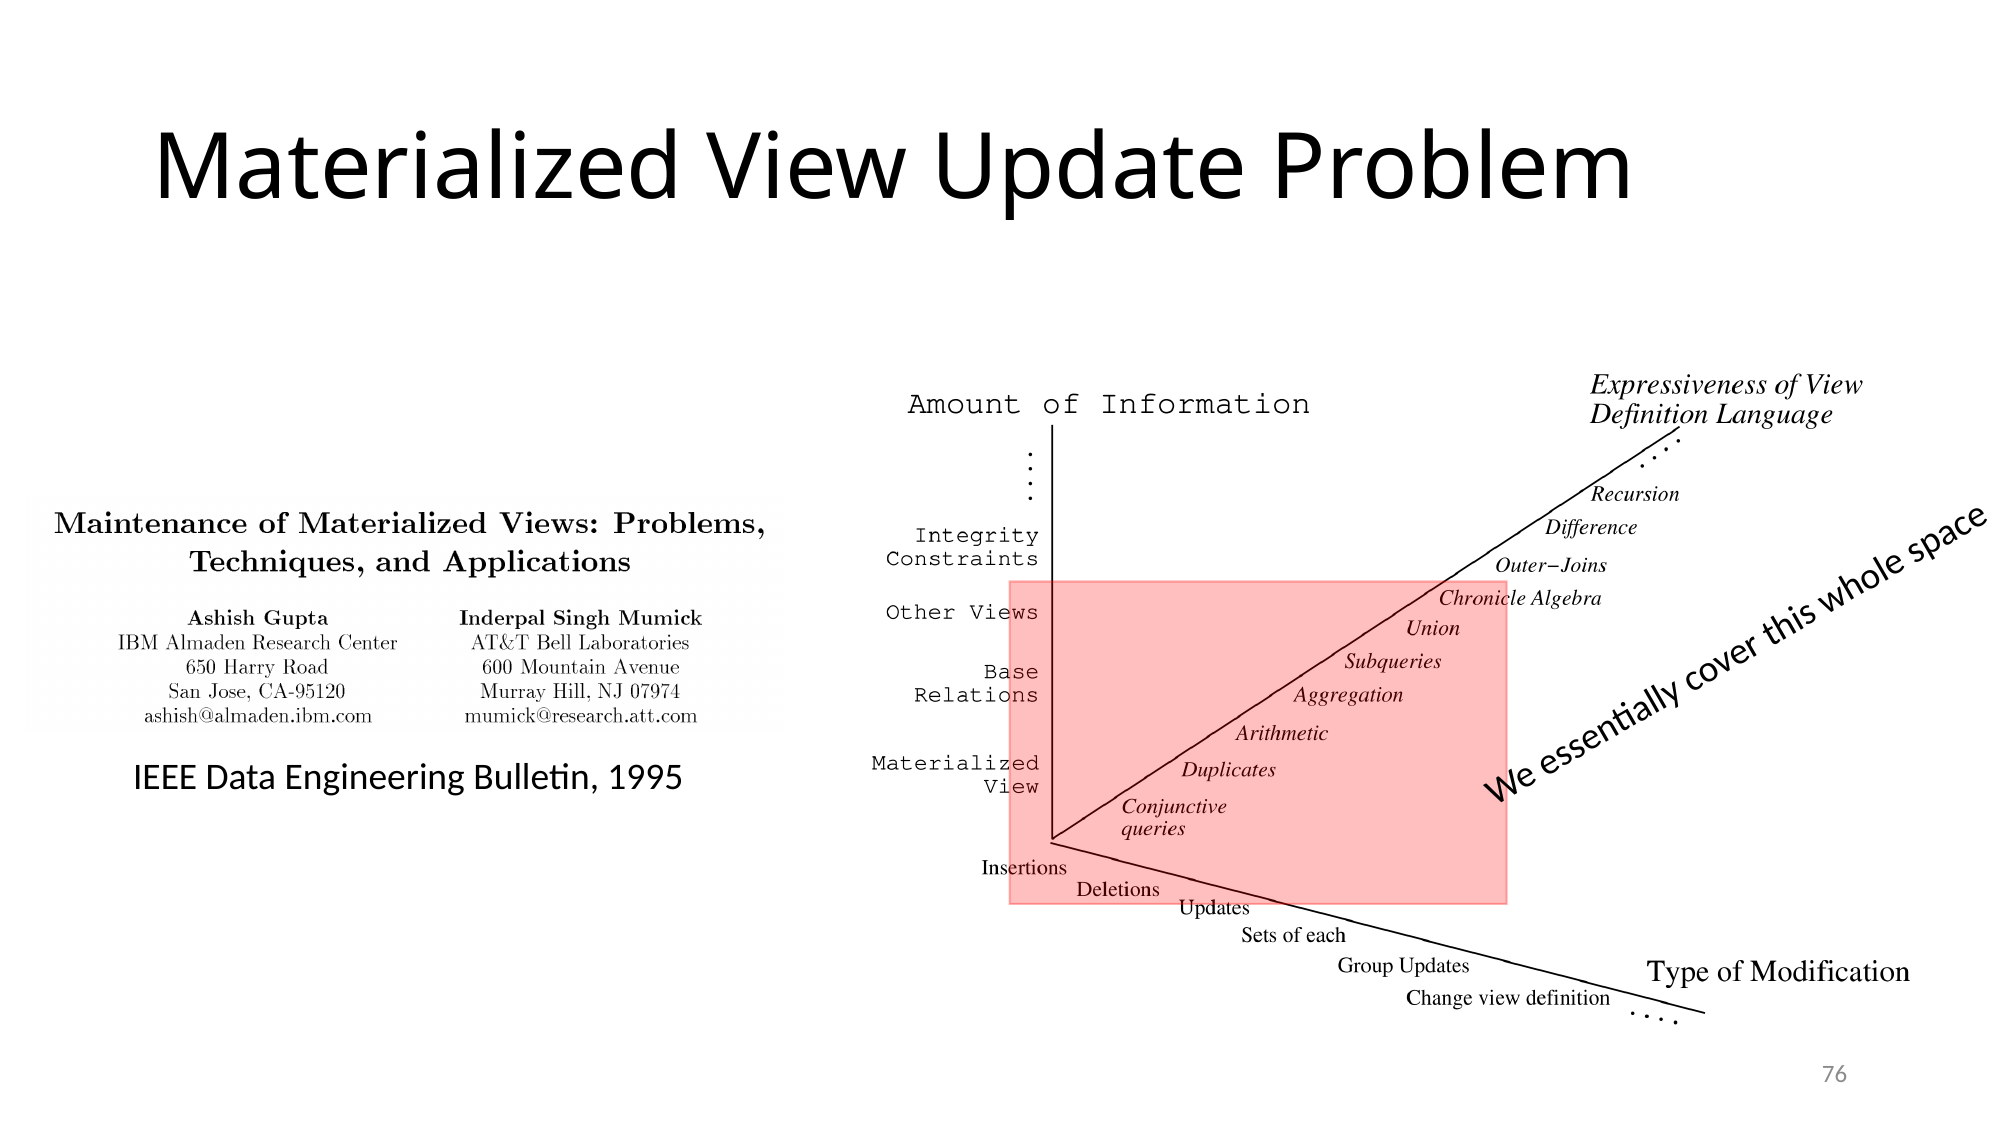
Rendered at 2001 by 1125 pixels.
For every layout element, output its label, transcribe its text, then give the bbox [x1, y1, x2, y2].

picture [25, 495, 784, 734]
title Materialized View Update Problem [137, 59, 1863, 278]
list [822, 328, 1929, 1043]
text_box IEEE Data Engineering Bulletin, 1995 [118, 745, 700, 805]
slide_number 76 [1798, 1043, 1863, 1103]
text_box We essentially cover this whole space [1929, 473, 2000, 573]
